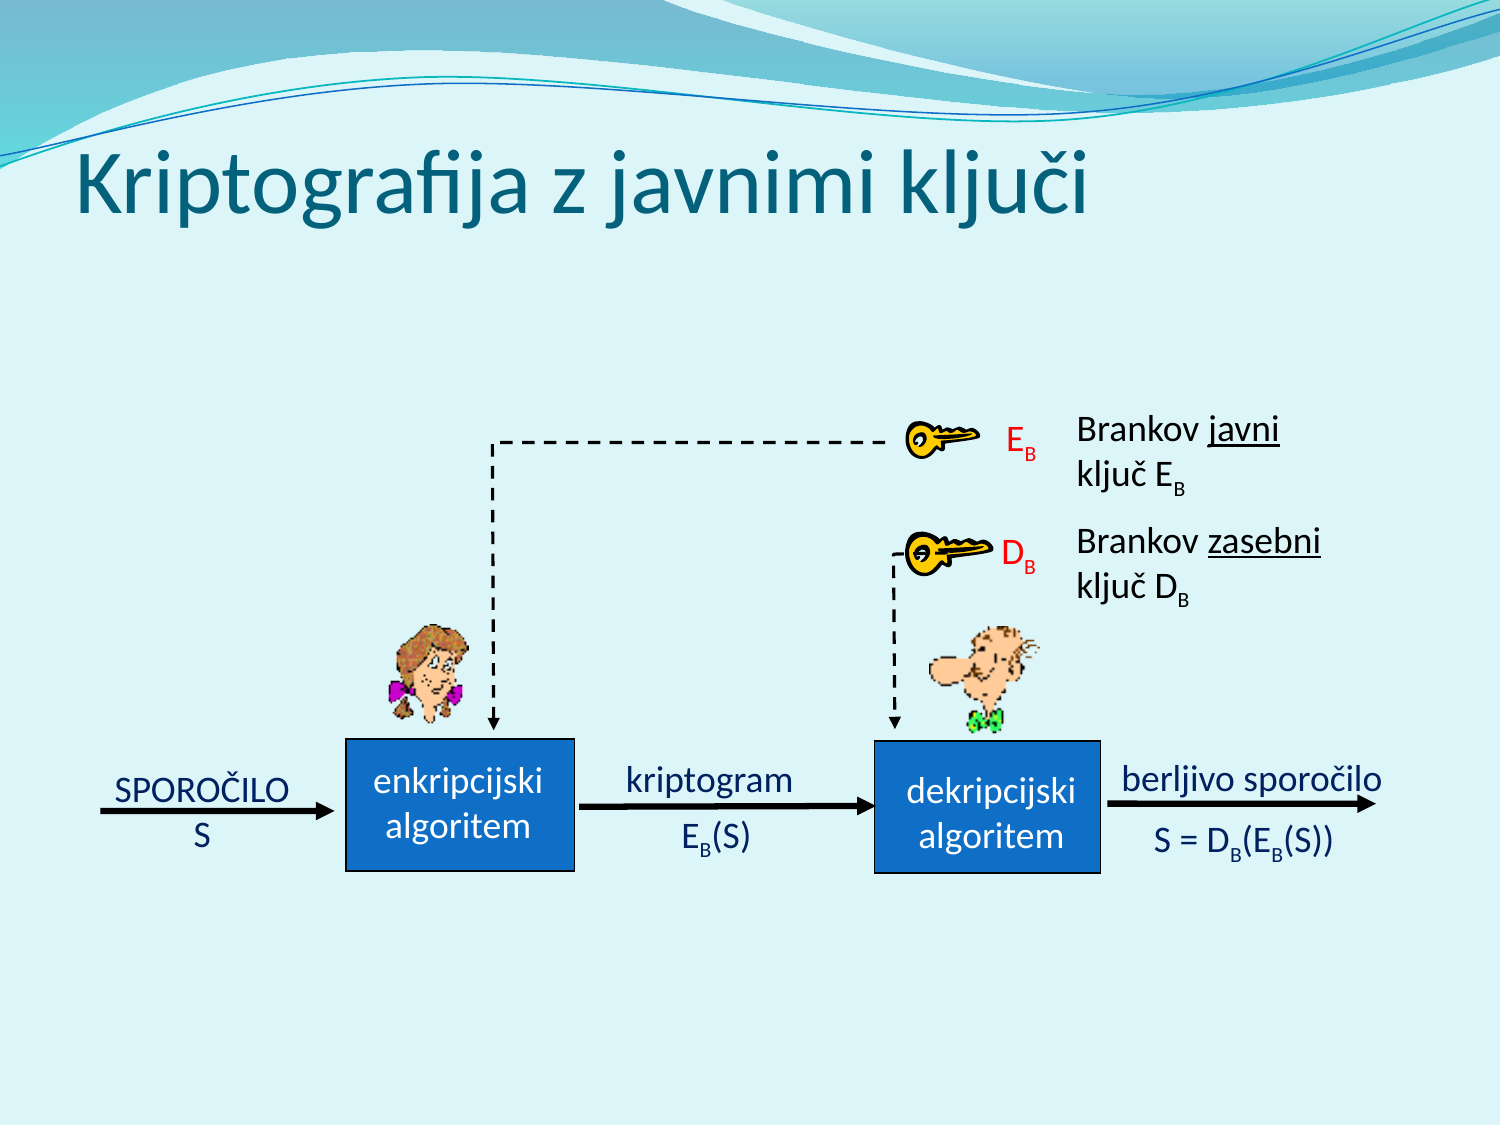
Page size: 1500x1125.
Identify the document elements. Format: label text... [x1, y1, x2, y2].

text_box [874, 741, 1101, 873]
text_box Brankov javni ključ EB [1061, 397, 1352, 508]
text_box kriptogram [610, 747, 809, 806]
text_box [346, 739, 575, 871]
text_box berljivo sporočilo [1068, 747, 1435, 807]
text_box [888, 553, 938, 730]
text_box dekripcijski algoritem [891, 758, 1092, 864]
text_box Brankov zasebni ključ DB [1061, 508, 1351, 620]
text_box EB [991, 406, 1052, 473]
text_box EB(S) [666, 803, 767, 870]
picture [904, 530, 994, 577]
text_box S = DB(EB(S)) [1139, 807, 1349, 874]
text_box [767, 799, 877, 813]
text_box enkripcijski algoritem [358, 748, 559, 854]
picture [384, 623, 470, 728]
picture [929, 626, 1040, 739]
picture [904, 420, 981, 460]
text_box SPOROČILO S [99, 757, 305, 863]
text_box [487, 442, 886, 731]
text_box DB [986, 520, 1060, 587]
text_box [100, 804, 335, 818]
title Kriptografija z javnimi ključi [75, 113, 1425, 233]
